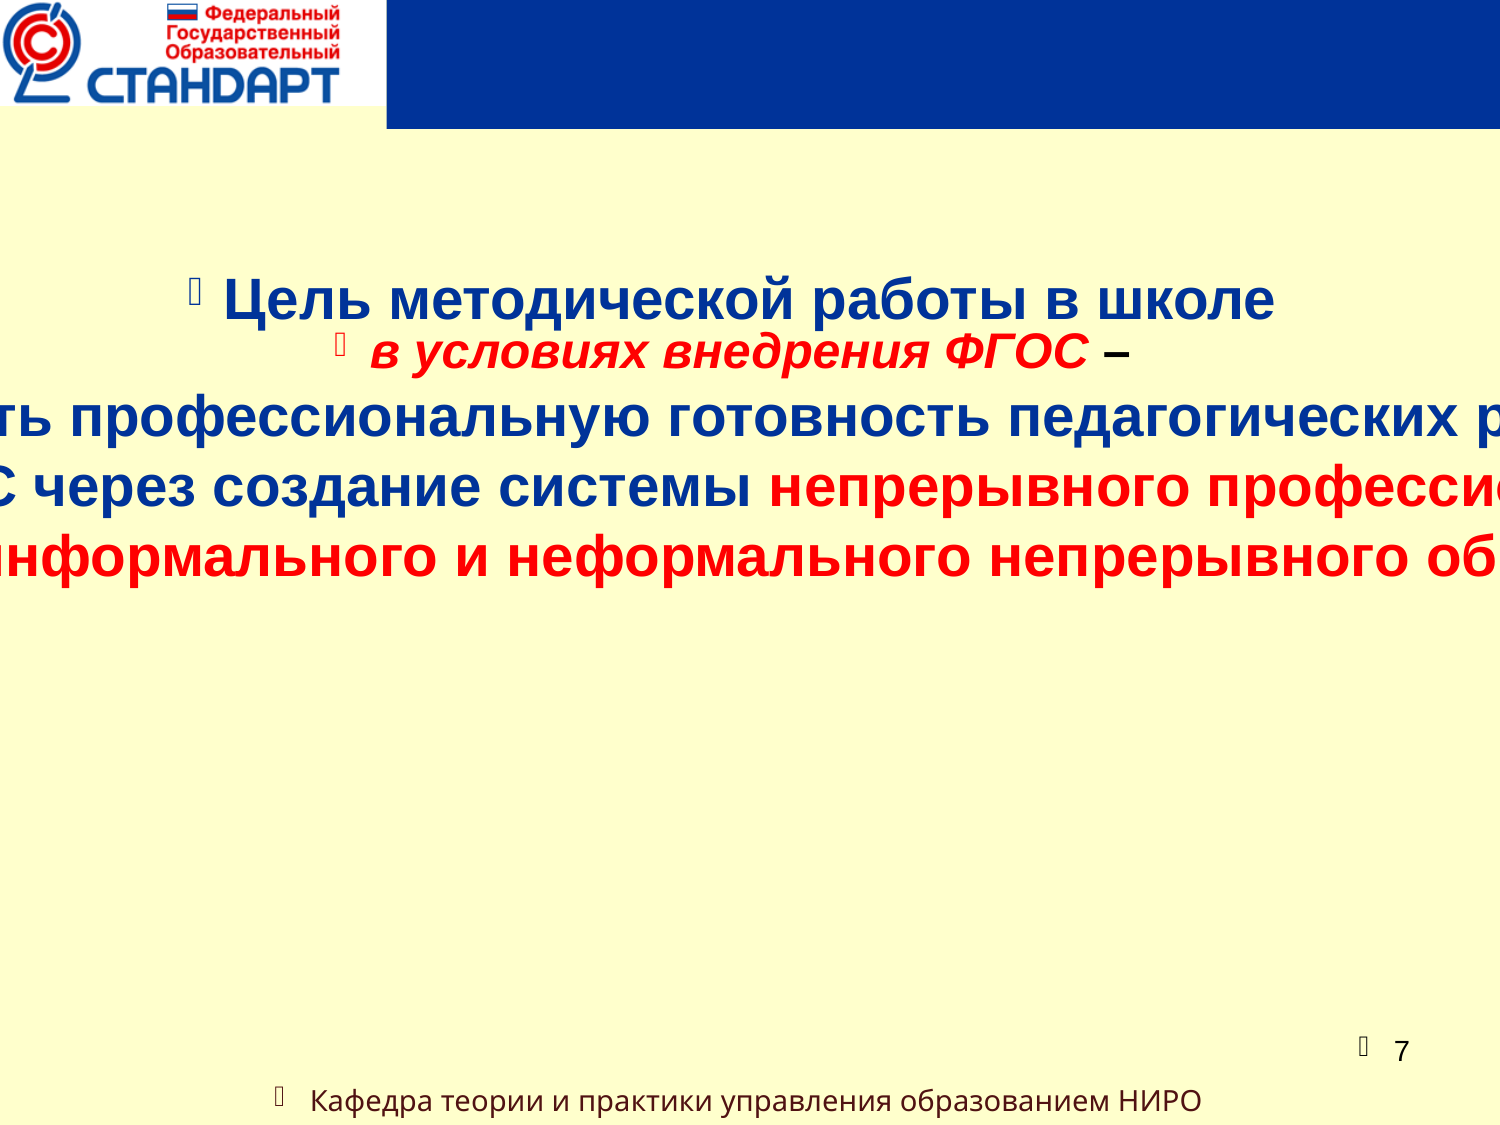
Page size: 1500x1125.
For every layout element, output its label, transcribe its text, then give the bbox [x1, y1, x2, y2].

text_box <номер> [1074, 1024, 1425, 1058]
text_box Кафедра теории и практики управления образованием НИРО [76, 1074, 1401, 1125]
text_box Цель методической работы в школе в условиях внедрения ФГОС – обеспечить профессиональную готовность педагогических работников к реализации ФГОС через создание системы непрерывного профессионального развития (уровень информального и неформального непрерывного образования) [41, 267, 1438, 799]
text_box [386, 0, 1500, 129]
picture [0, 0, 386, 106]
